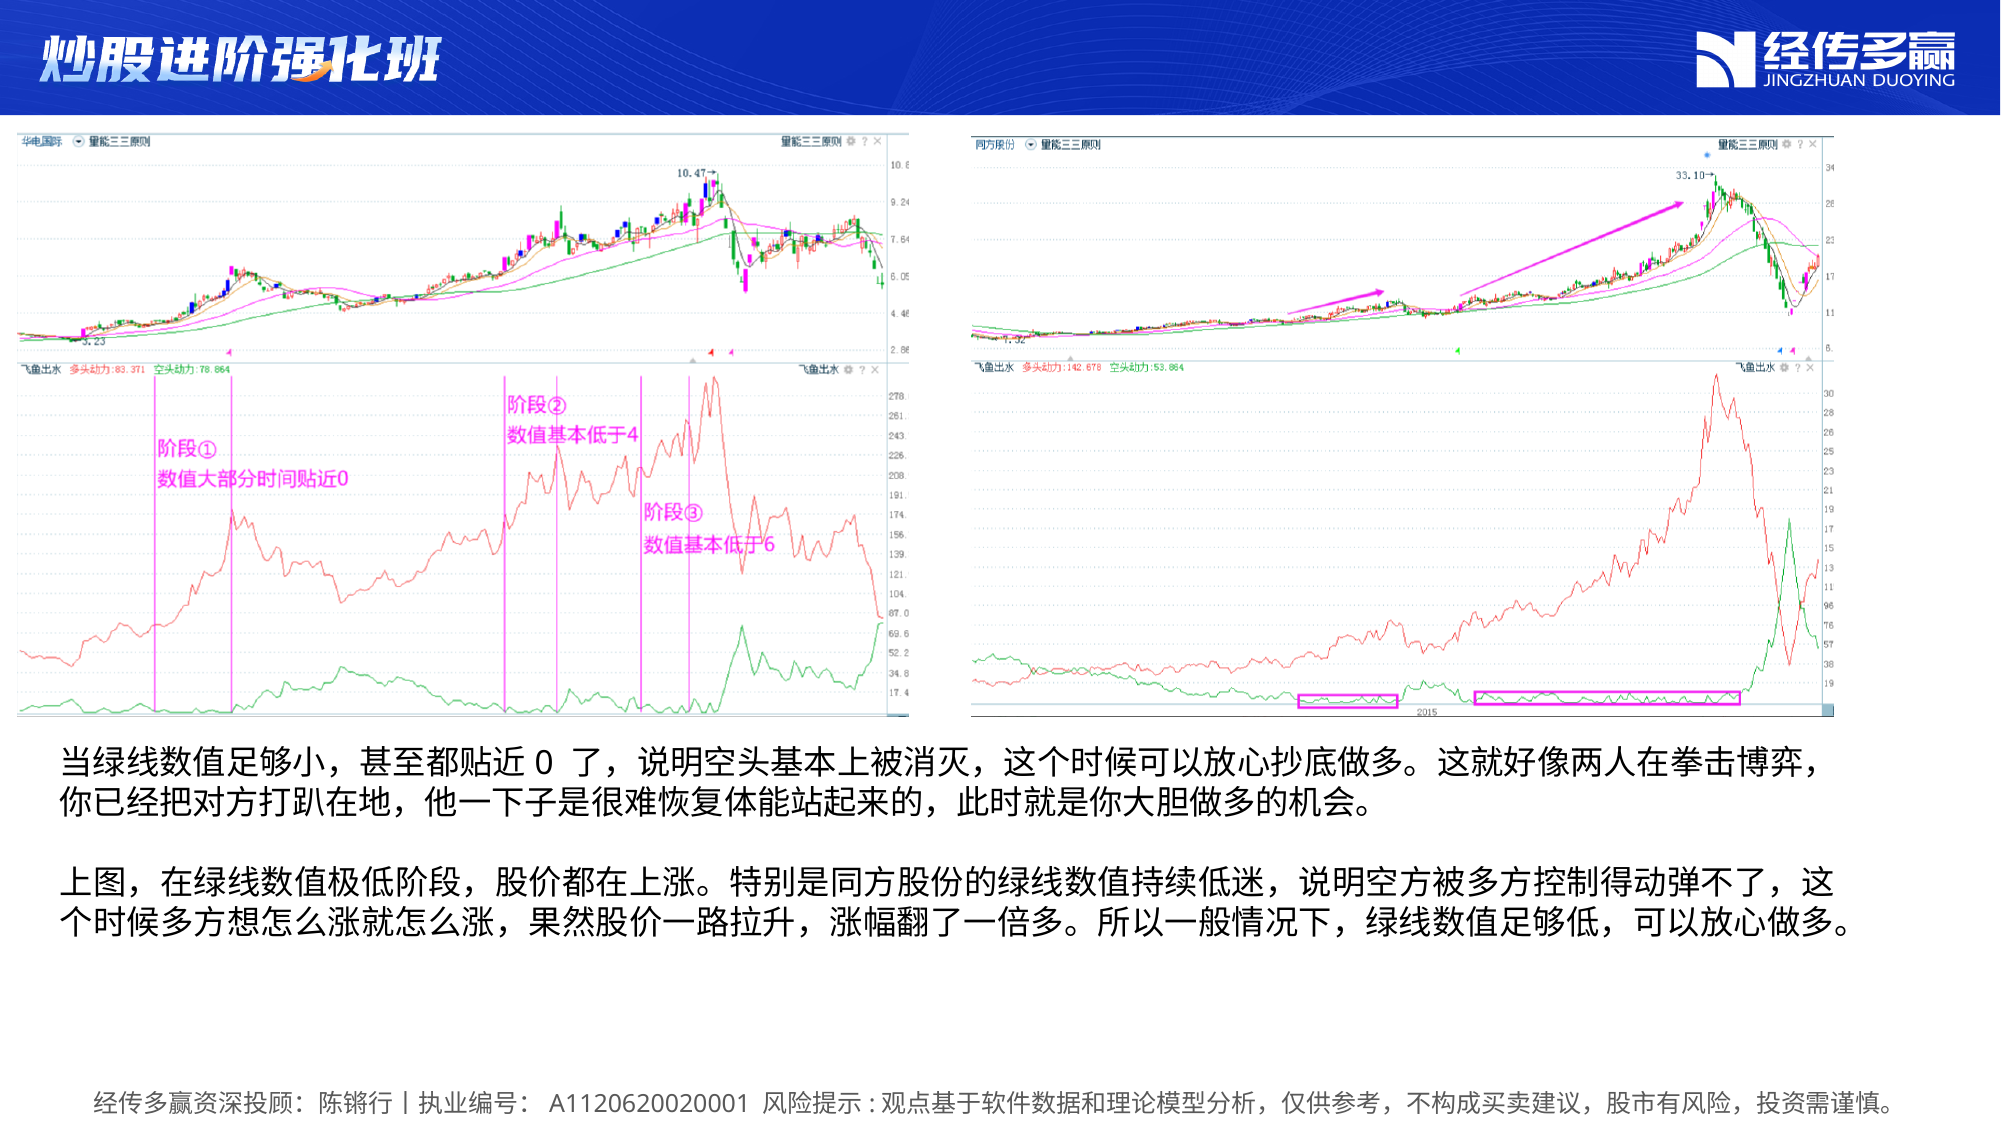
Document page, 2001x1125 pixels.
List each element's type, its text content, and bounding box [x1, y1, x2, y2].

text_box 当绿线数值足够小，甚至都贴近0 了，说明空头基本上被消灭，这个时候可以放心抄底做多。这就好像两人在拳击博弈，你已经把对方打趴在地，他一下子是很难恢复体能站起来的，此时就是你大胆做多的机会。 上图，在绿线数值极低阶段，股价都在上涨。特别是同方股份的绿线数值持续低迷，说明空方被多方控制得动弹不了，这个时候多方想怎么涨就怎么涨，果然股价一路拉升，涨幅翻了一倍多。所以一般情况下，绿线数值足够低，可以放心做多。 [44, 733, 1853, 958]
picture [0, 0, 2001, 1125]
